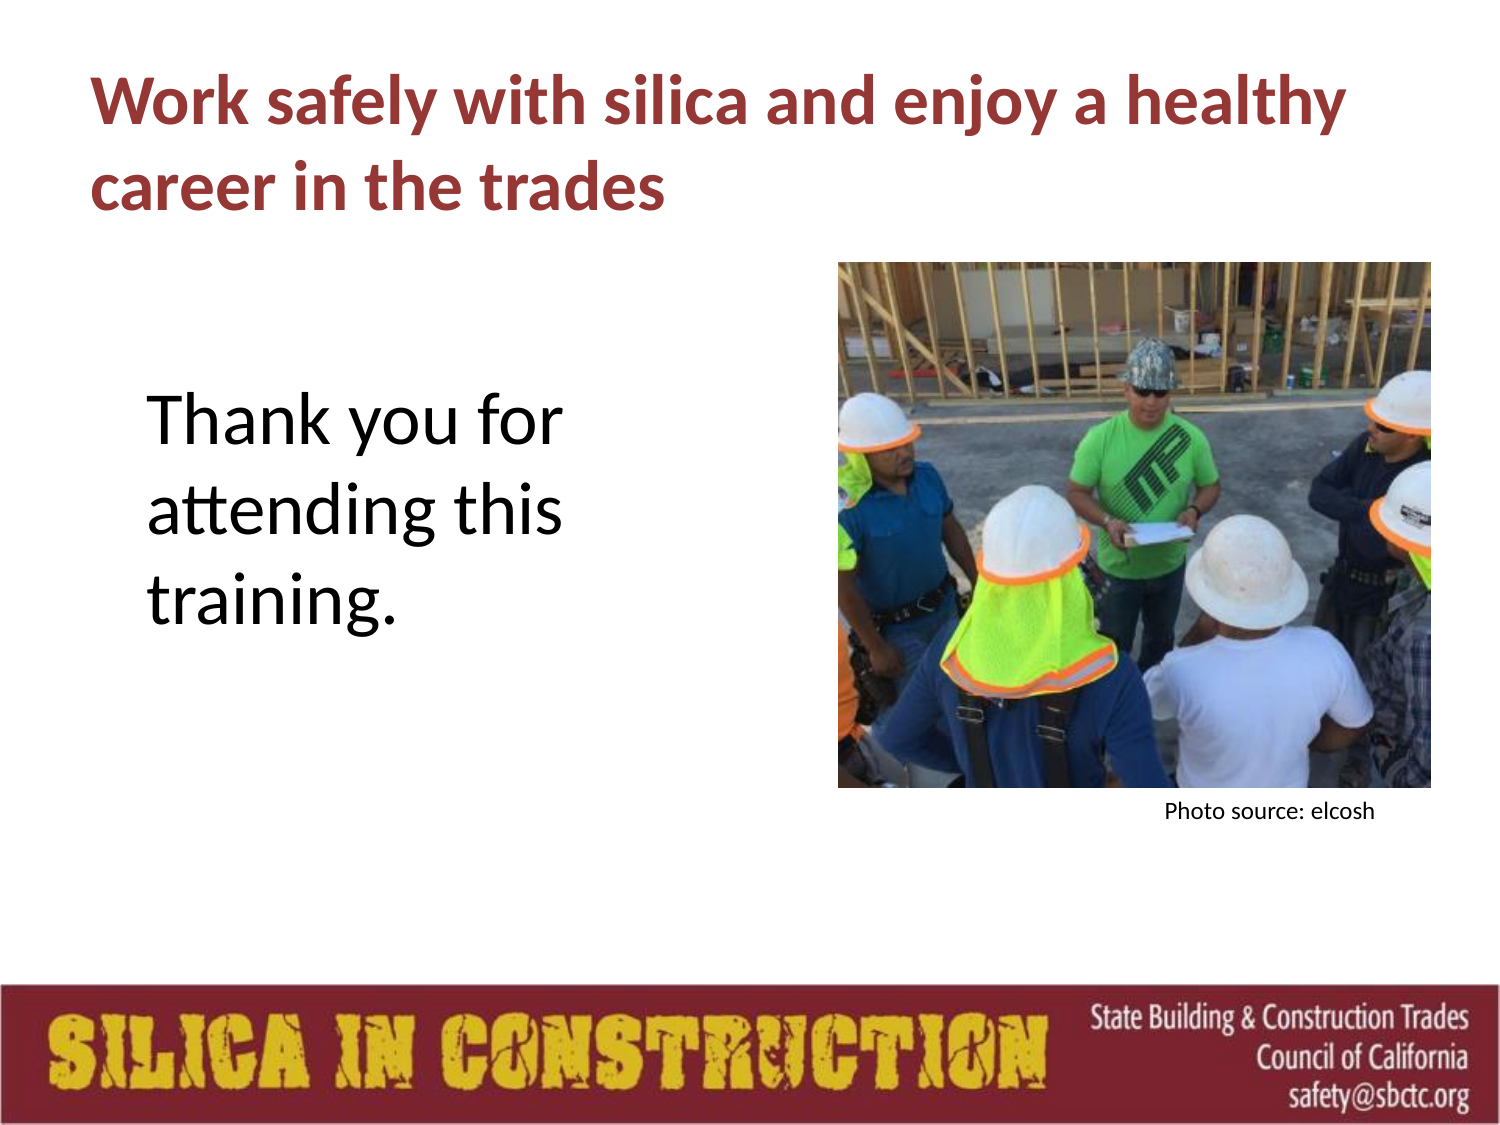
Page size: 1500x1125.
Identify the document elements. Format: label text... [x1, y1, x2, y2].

list Thank you for attending this training. [75, 362, 825, 675]
picture [838, 262, 1431, 788]
text_box Photo source: elcosh [1149, 787, 1463, 833]
title Work safely with silica and enjoy a healthy career in the trades [75, 45, 1425, 233]
picture [0, 984, 1500, 1125]
